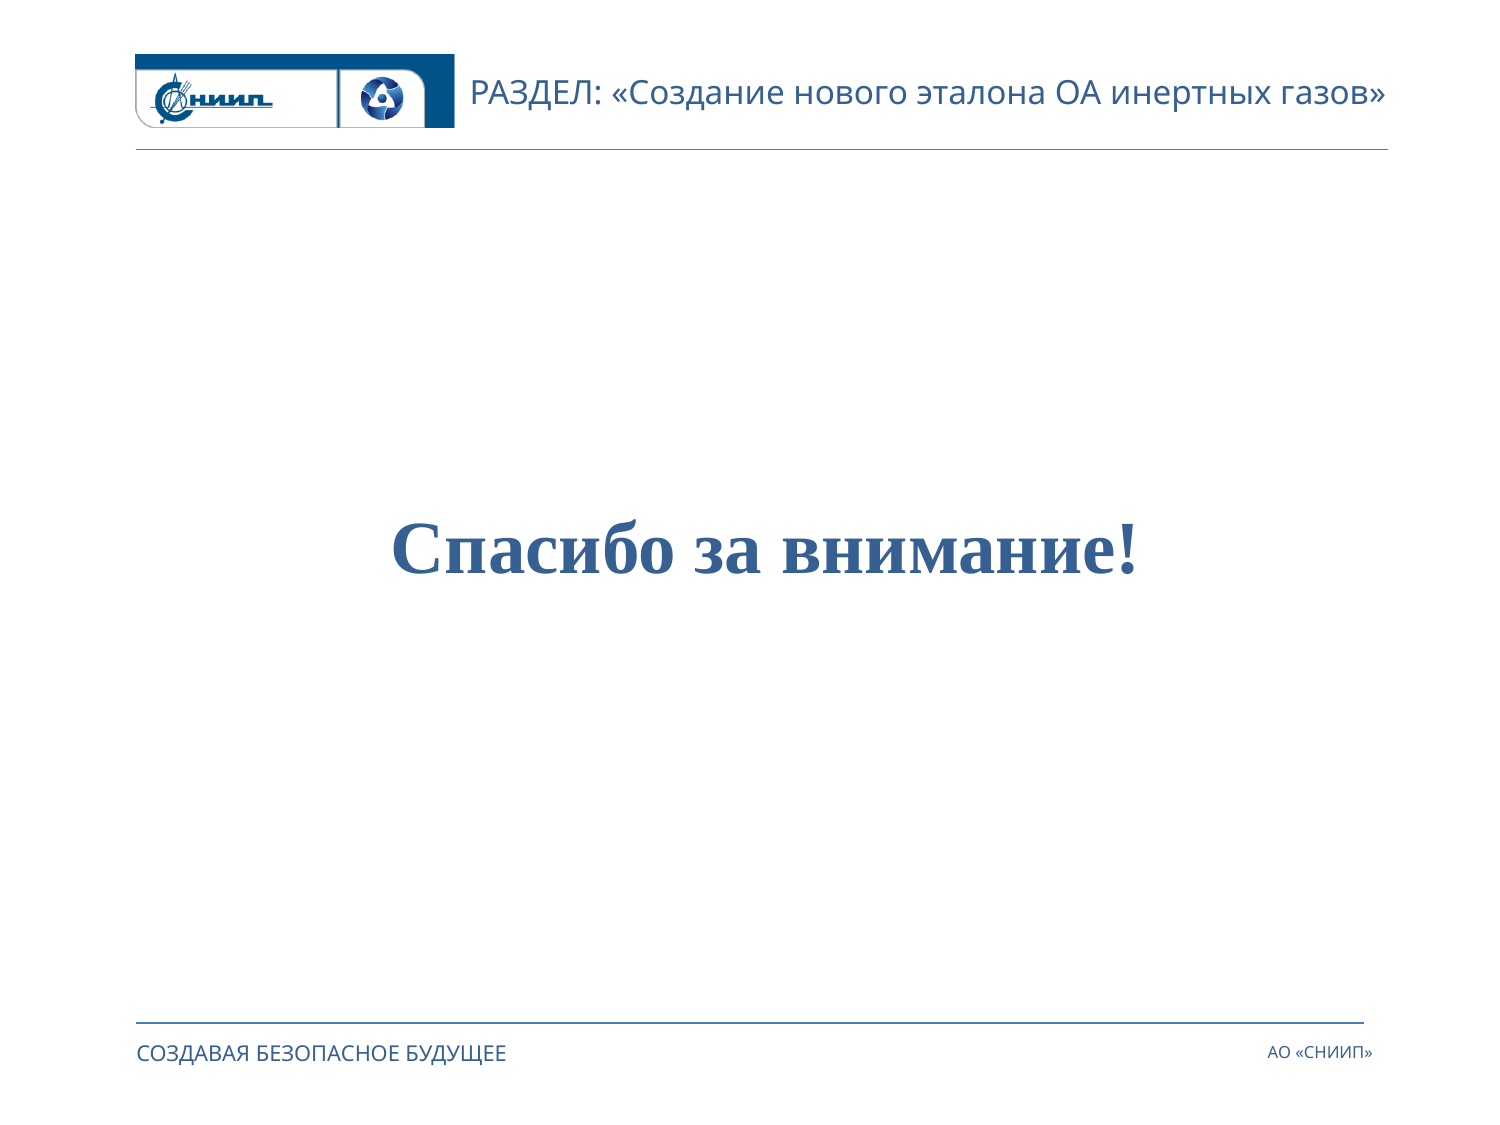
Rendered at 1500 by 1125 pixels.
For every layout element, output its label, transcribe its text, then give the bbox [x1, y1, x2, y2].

text_box Спасибо за внимание! [375, 491, 1157, 597]
text_box РАЗДЕЛ: «Создание нового эталона ОА инертных газов» [455, 53, 1483, 130]
footer СОЗДАВАЯ БЕЗОПАСНОЕ БУДУЩЕЕ [121, 1023, 597, 1084]
text_box АО «СНИИП» [1252, 1034, 1388, 1070]
picture [135, 53, 455, 128]
